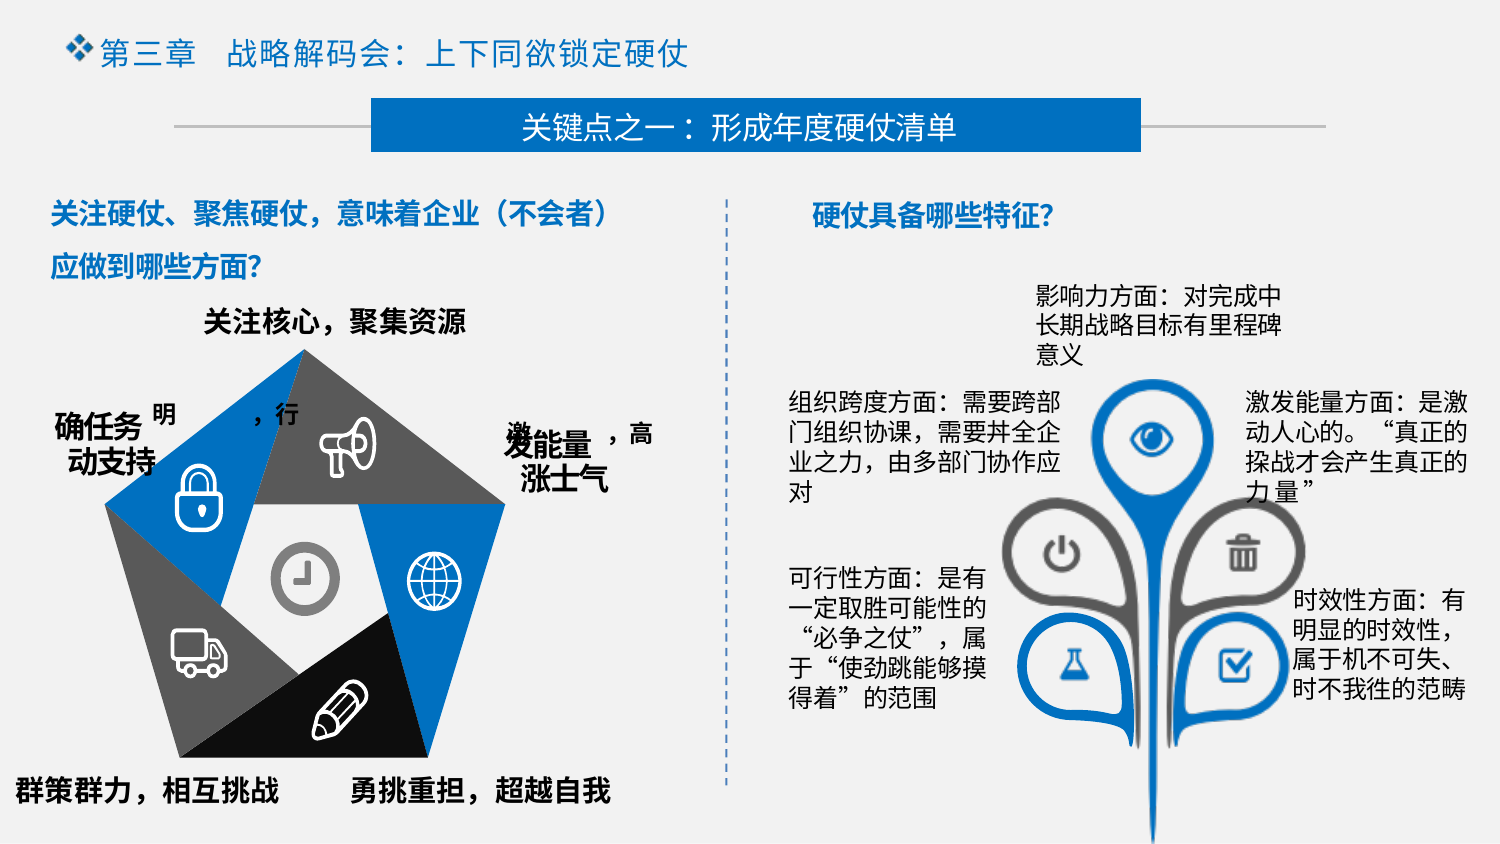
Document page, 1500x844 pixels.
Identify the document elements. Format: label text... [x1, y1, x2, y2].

text_box [0, 0, 1500, 844]
text_box 时效性方面：有 明显的时效性， 属于机不可失、 时不我徃的范畴 [1307, 583, 1471, 707]
text_box 发能量 [506, 426, 593, 465]
text_box 涨士气 [518, 460, 611, 500]
text_box 第三章 战略解码会：上下同欲锁定硬仗 [63, 31, 699, 74]
text_box 可行性方面：是有 一定取胜可能性的 “必争之仗”，属 于“使劲跳能够摸 得着”的范围 [786, 560, 991, 714]
text_box 硬仗具备哪些特征？ 影响力方面：对完成中 长期战略目标有里程碑 意义 [810, 196, 1287, 373]
text_box 关注硬仗、聚焦硬仗，意味着企业（不会者） 应做到哪些方面？ 关注核心，聚集资源 明 ，行 激 ，高 群策群力，相互挑战 勇挑重担，超越自我 [13, 196, 655, 810]
text_box 组织跨度方面：需要跨部 门组织协课，需要丼全企 业之力，由多部门协作应 对 [786, 384, 1001, 509]
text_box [104, 348, 506, 758]
text_box 激发能量方面：是激 动人心的。“真正的 挅战才会产生真正的 力量” [1307, 384, 1473, 508]
table_header 关键点之一 ：形成年度硬仗清单 [375, 102, 1137, 148]
picture [65, 33, 98, 63]
text_box 确任务 [52, 408, 104, 447]
picture [1001, 379, 1307, 844]
text_box 动支持 [65, 447, 104, 482]
